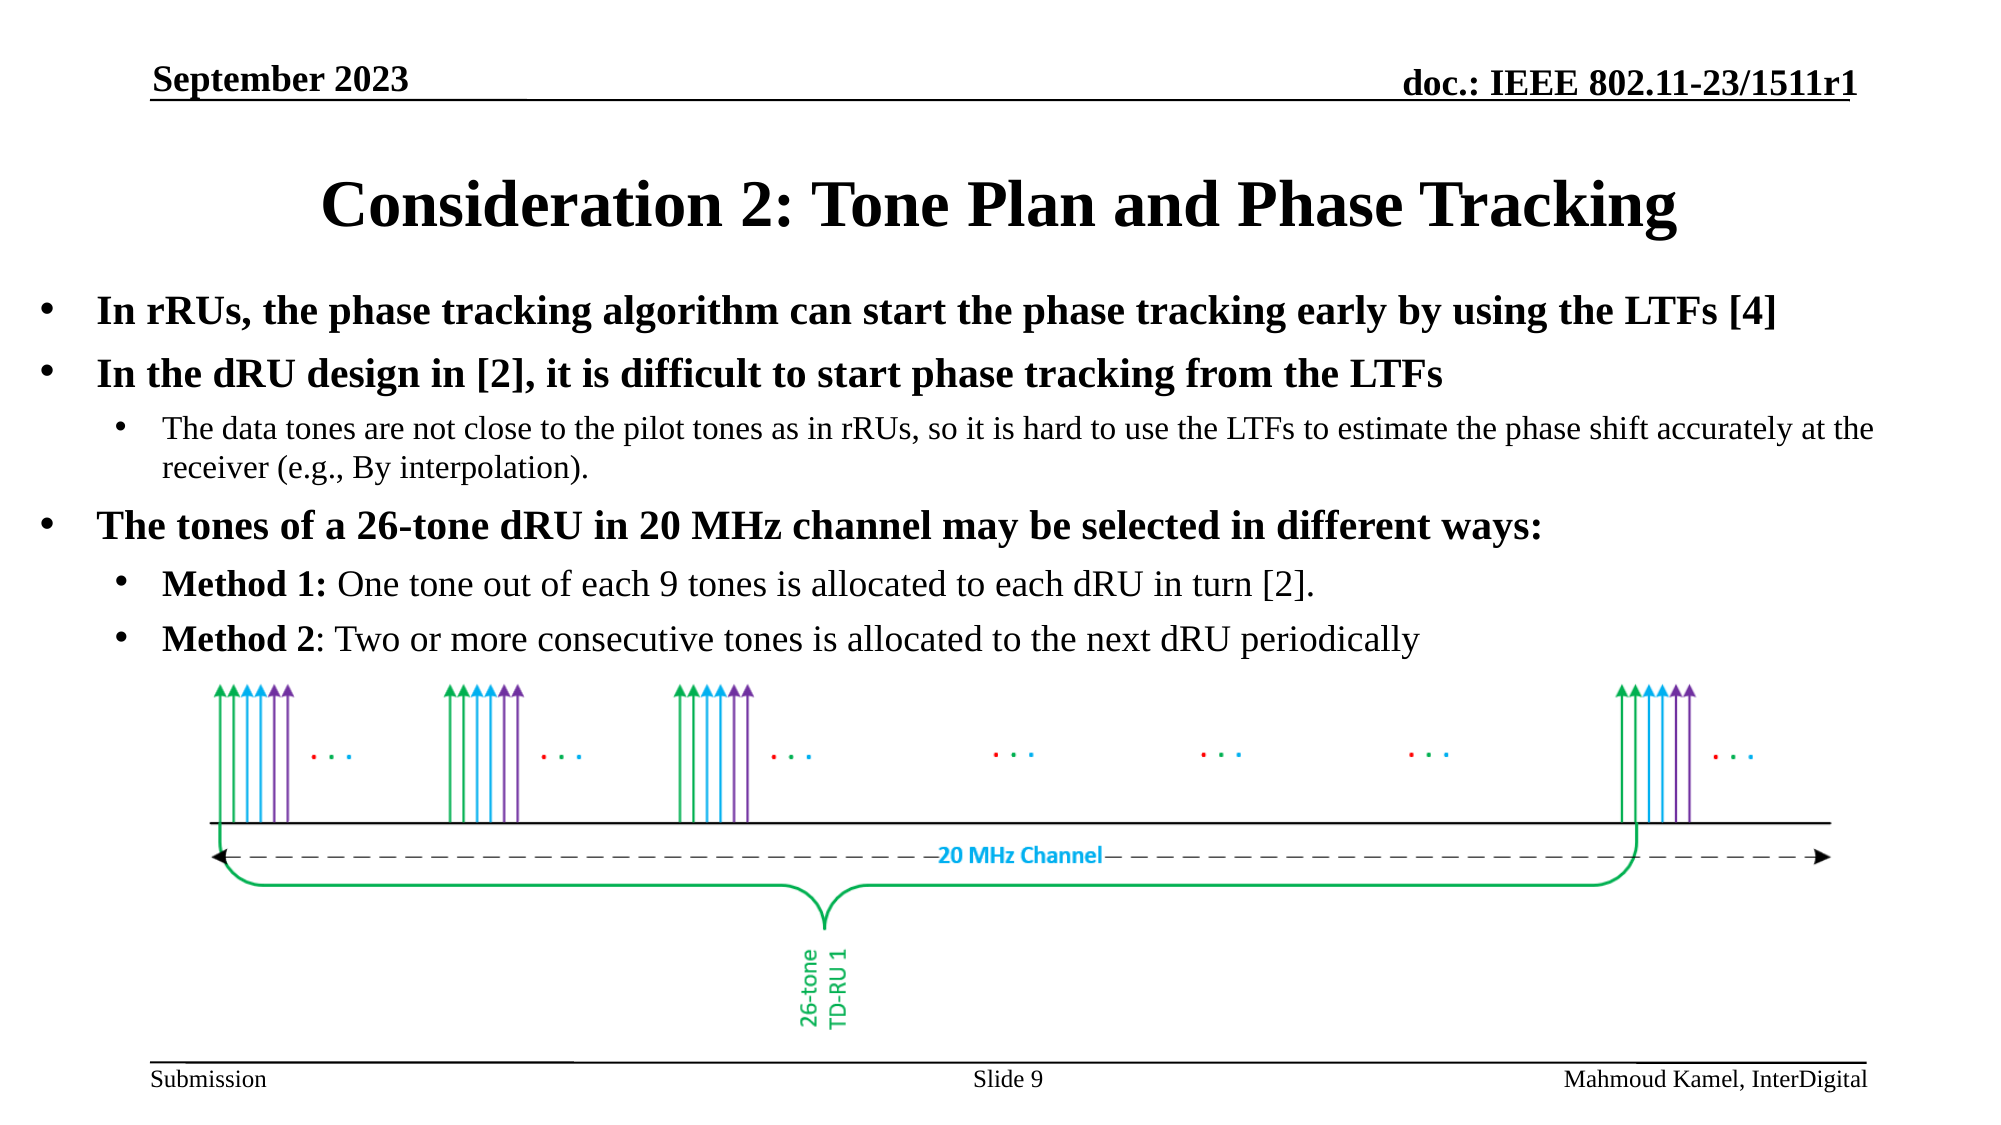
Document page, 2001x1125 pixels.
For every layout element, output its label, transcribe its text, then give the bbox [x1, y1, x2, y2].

footer Mahmoud Kamel, InterDigital [1171, 1061, 1869, 1093]
list In rRUs, the phase tracking algorithm can start the phase tracking early by using the LTFs [4] In the dRU design in [2], it is difficult to start phase tracking from the LTFs The data tones are not close to the pilot tones as in rRUs, so it is hard to use the LTFs to estimate the phase shift accurately at the receiver (e.g., By interpolation). The tones of a 26-tone dRU in 20 MHz channel may be selected in different ways: Method 1: One tone out of each 9 tones is allocated to each dRU in turn [2]. Method 2: Two or more consecutive tones is allocated to the next dRU periodically [24, 274, 1912, 1013]
picture [200, 674, 1851, 1031]
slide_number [152, 54, 563, 100]
slide_number Slide 9 [950, 1061, 1067, 1123]
title Consideration 2: Tone Plan and Phase Tracking [149, 112, 1850, 274]
